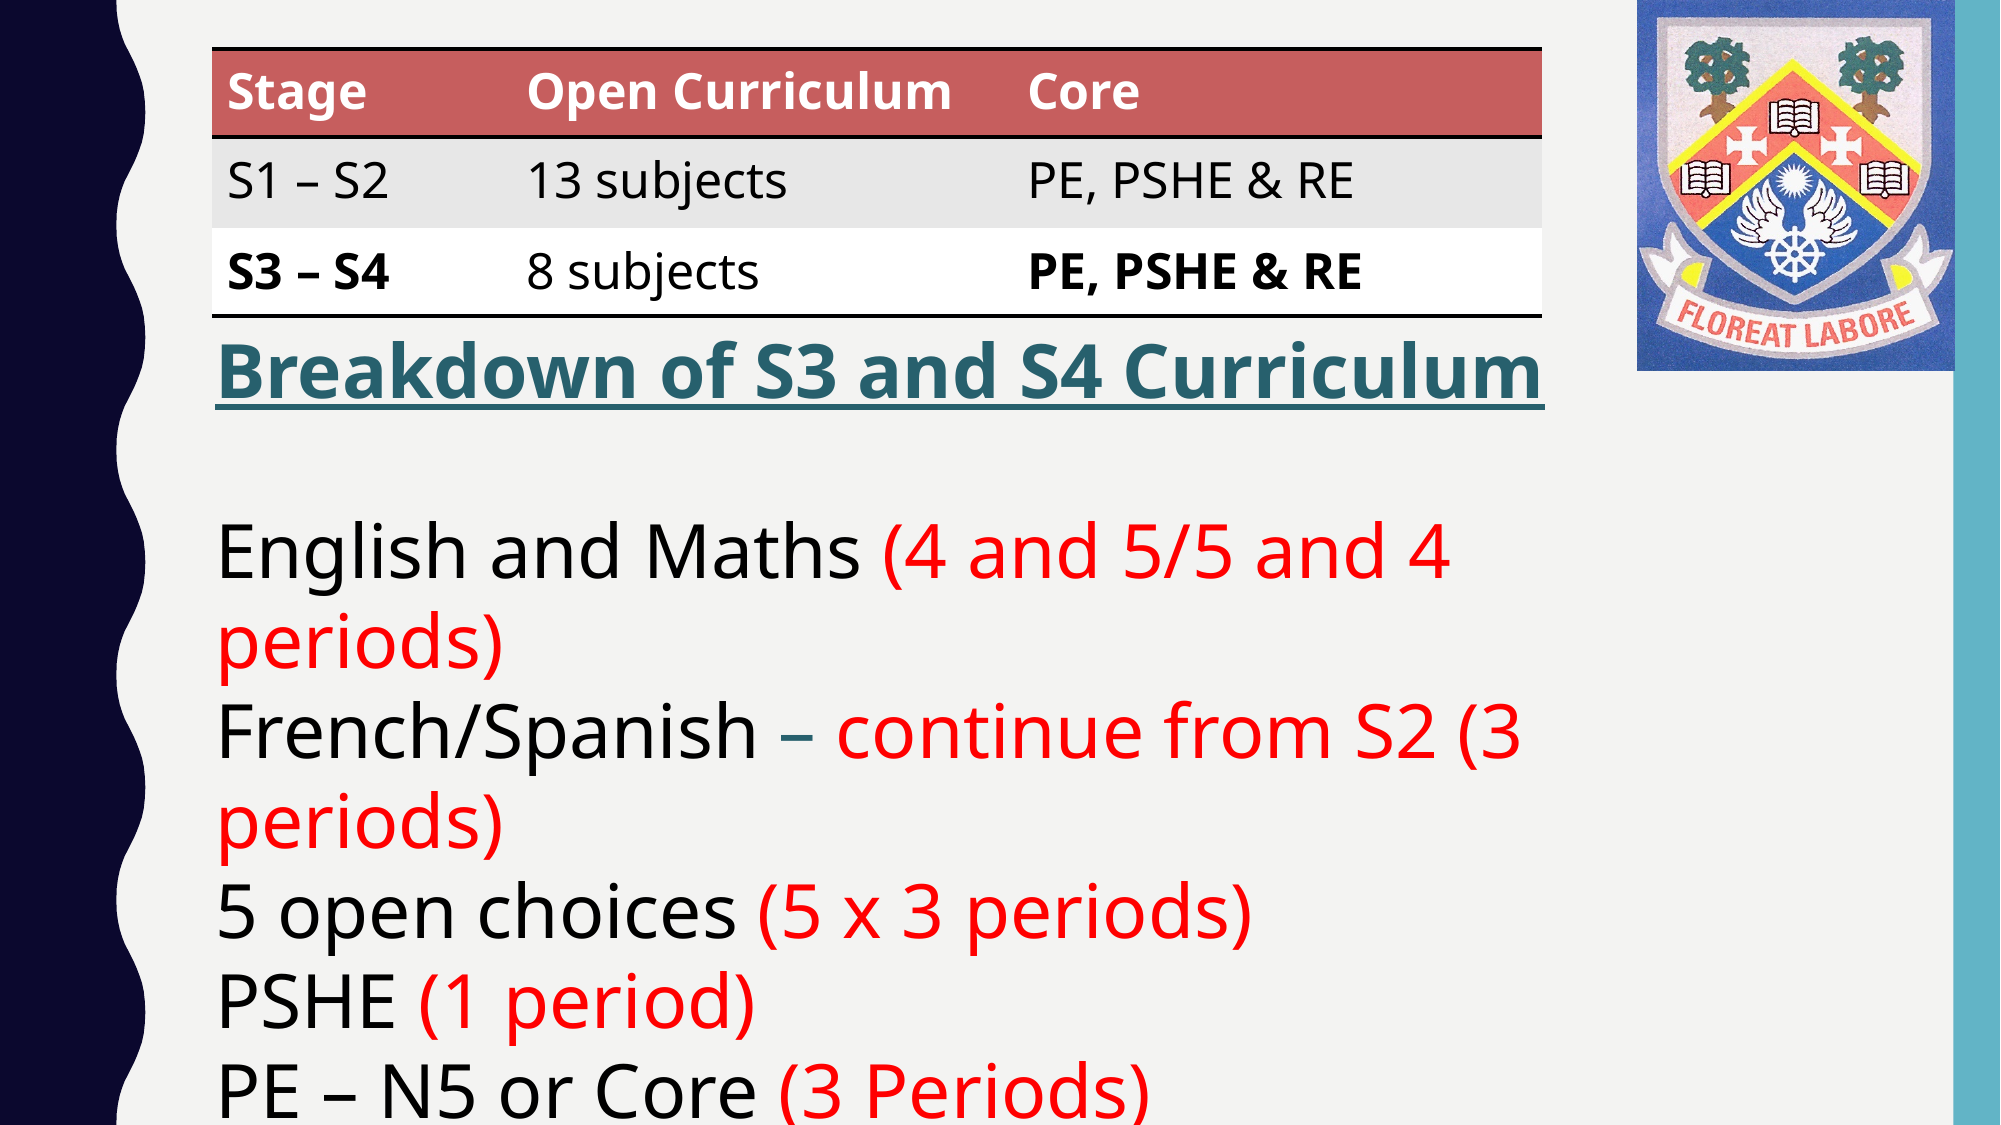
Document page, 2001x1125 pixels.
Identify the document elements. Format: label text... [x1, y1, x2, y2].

table_header Open Curriculum [511, 51, 1012, 135]
table_cell PE, PSHE & RE [1012, 139, 1542, 228]
table_cell S1 – S2 [212, 139, 511, 228]
table_cell 13 subjects [511, 139, 1012, 228]
table_header Stage [212, 51, 511, 135]
picture [1637, 0, 1955, 372]
text_box Breakdown of S3 and S4 Curriculum English and Maths (4 and 5/5 and 4 periods) French/Spanish – continue from S2 (3 periods) 5 open choices (5 x 3 periods) PSHE (1 period) PE – N5 or Core (3 Periods) RE – N5 or Core (2 Periods) [200, 316, 1611, 1125]
table_cell 8 subjects [511, 228, 1012, 314]
table_header Core [1012, 51, 1542, 135]
table_cell S3 – S4 [212, 228, 511, 314]
table_cell PE, PSHE & RE [1012, 228, 1542, 314]
